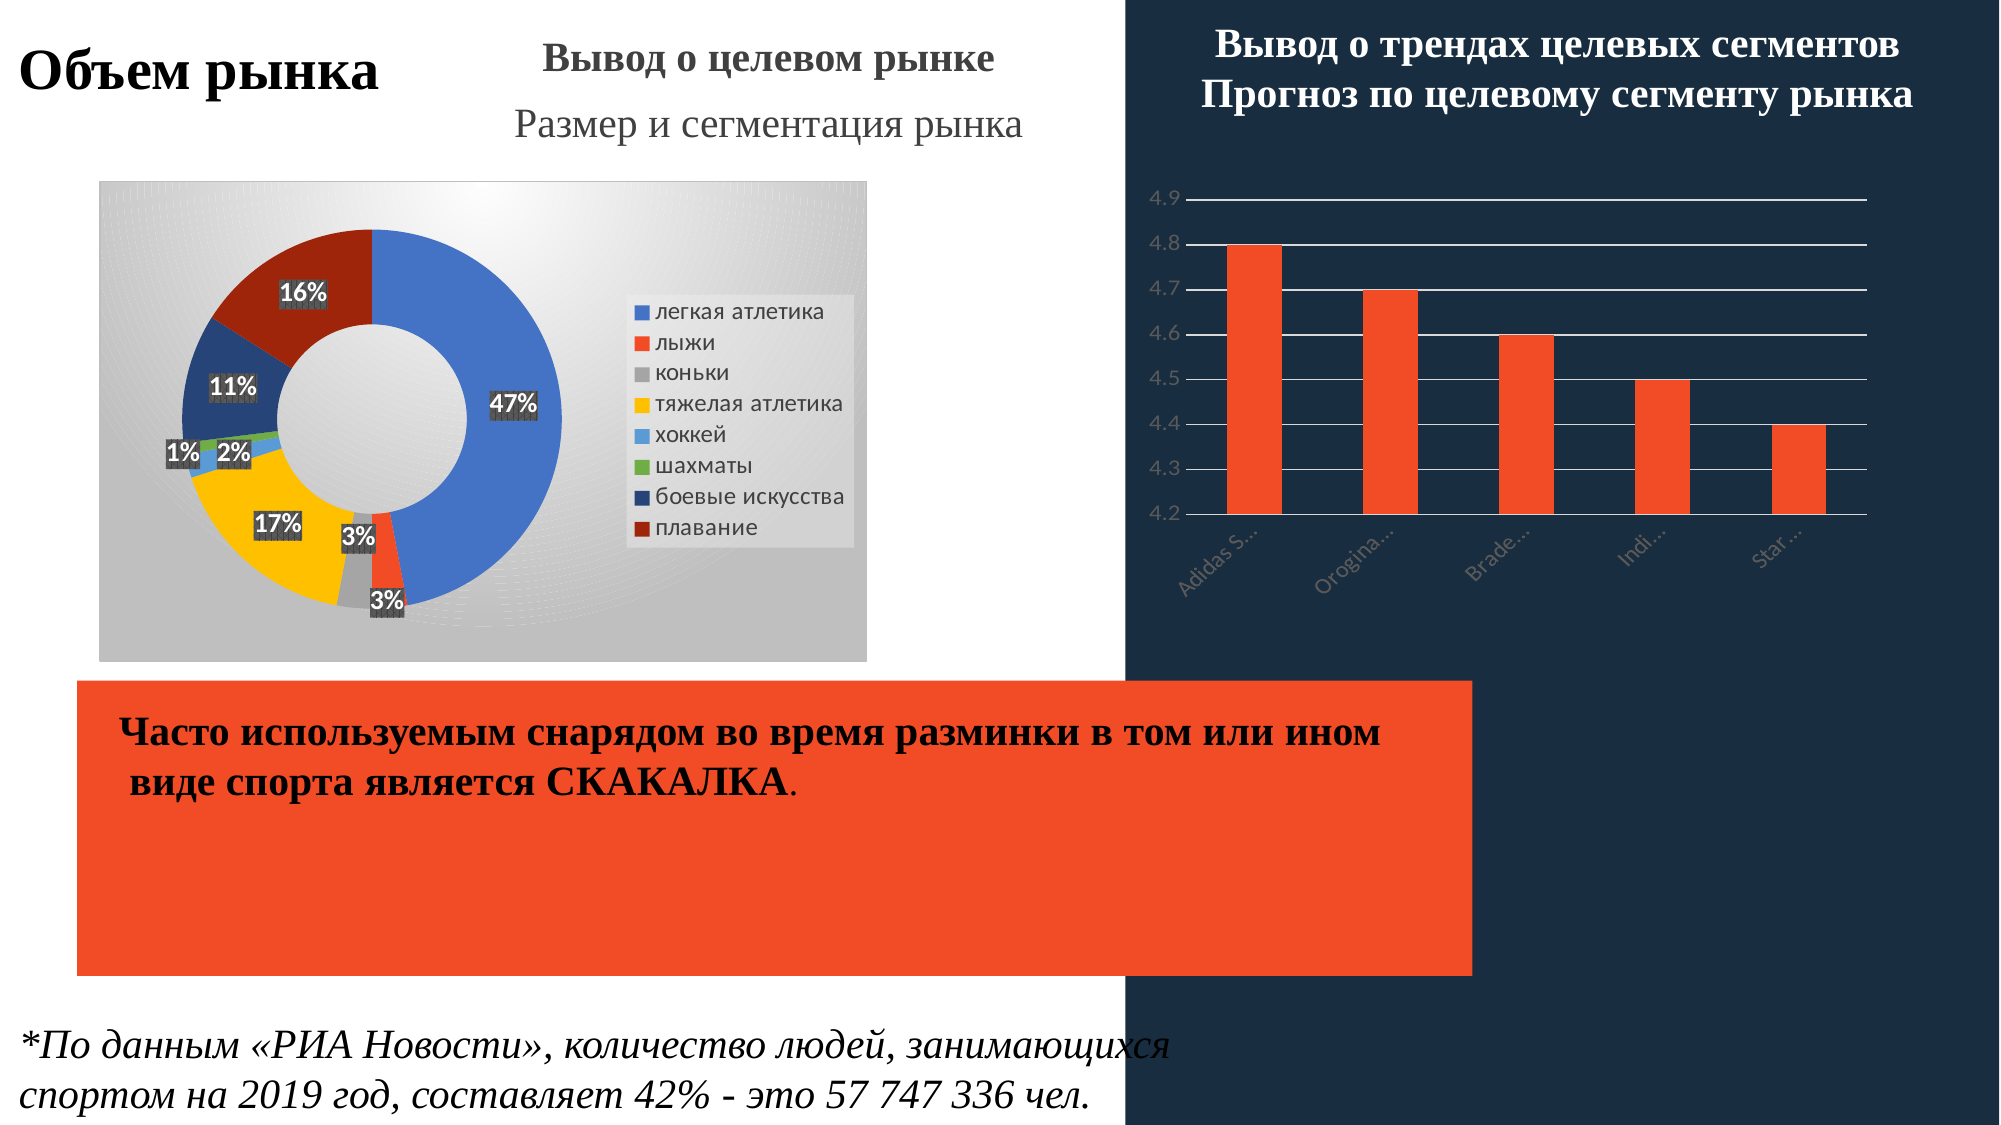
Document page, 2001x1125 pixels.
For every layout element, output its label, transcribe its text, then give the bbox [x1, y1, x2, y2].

text_box Часто используемым снарядом во время разминки в том или ином виде спорта является СКАКАЛКА. [104, 696, 1397, 857]
list Вывод о целевом рынке Размер и сегментация рынка [384, 28, 1153, 183]
text_box *По данным «РИА Новости», количество людей, занимающихся спортом на 2019 год, составляет 42% - это 57 747 336 чел. [3, 1009, 1459, 1125]
chart [99, 180, 868, 662]
title Объем рынка [3, 15, 509, 126]
text_box Вывод о трендах целевых сегментов Прогноз по целевому сегменту рынка [1186, 7, 1929, 168]
chart [1132, 180, 1902, 602]
